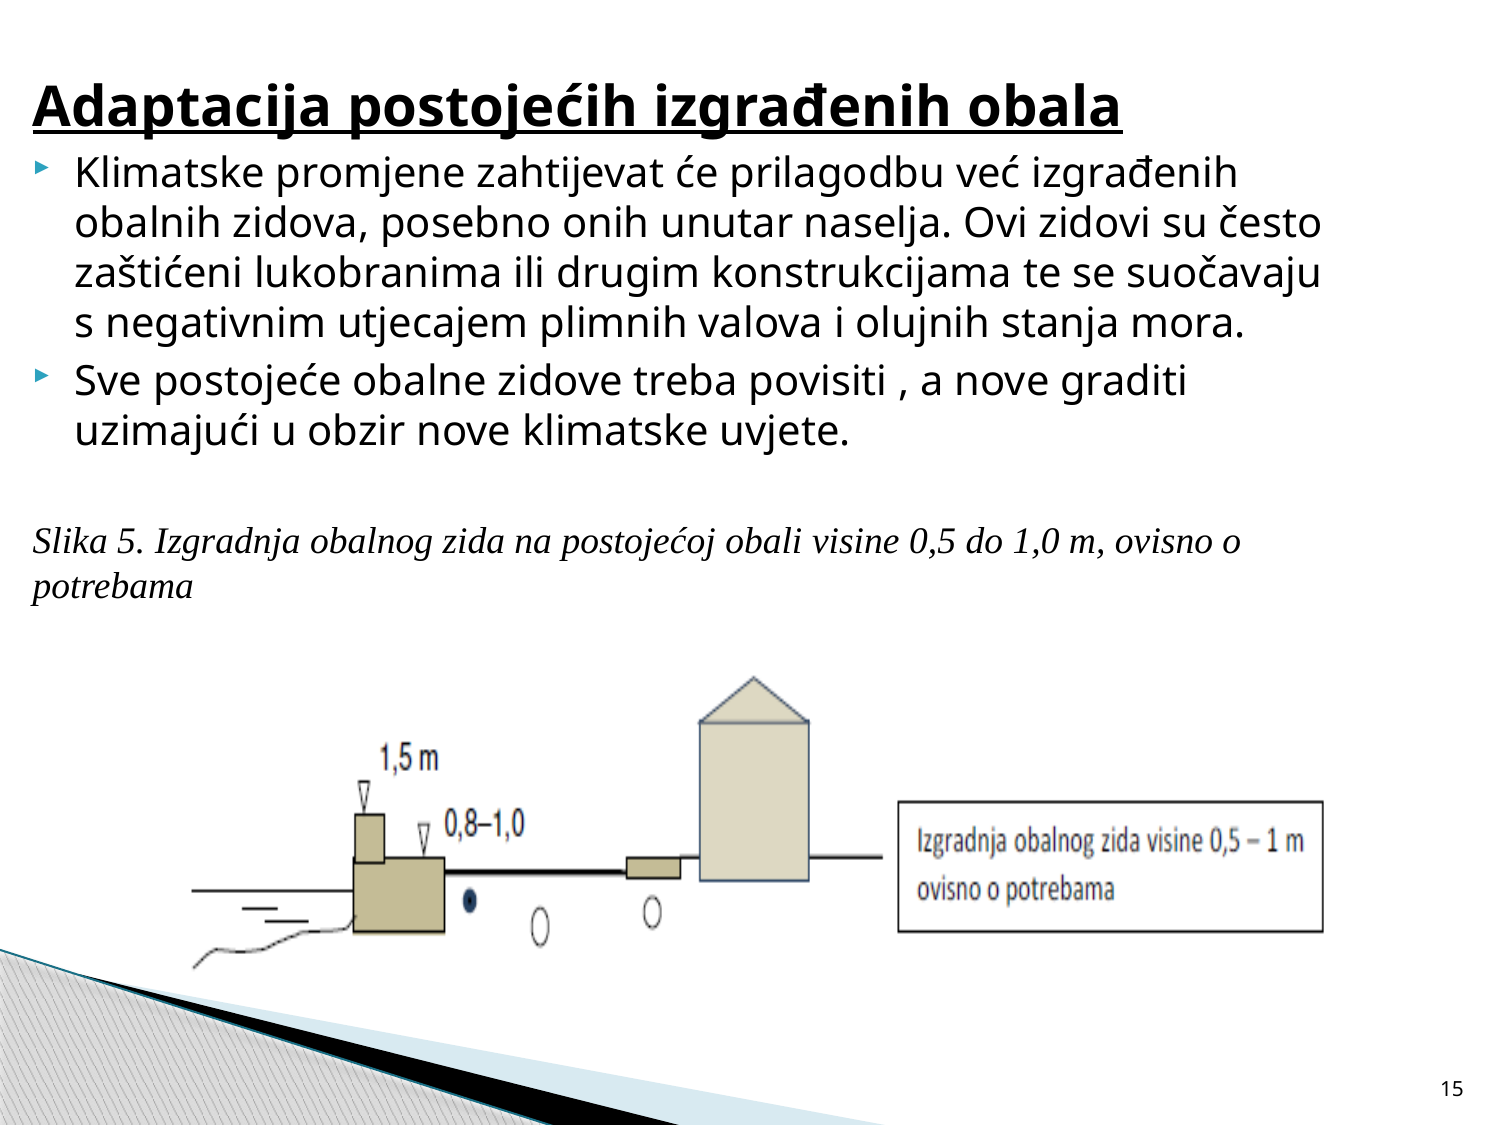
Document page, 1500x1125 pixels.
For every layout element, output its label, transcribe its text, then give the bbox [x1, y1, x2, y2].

slide_number 15 [1418, 1051, 1479, 1112]
picture [174, 649, 1351, 987]
list Adaptacija postojećih izgrađenih obala Klimatske promjene zahtijevat će prilagodbu već izgrađenih obalnih zidova, posebno onih unutar naselja. Ovi zidovi su često zaštićeni lukobranima ili drugim konstrukcijama te se suočavaju s negativnim utjecajem plimnih valova i olujnih stanja mora. Sve postojeće obalne zidove treba povisiti , a nove graditi uzimajući u obzir nove klimatske uvjete. Slika 5. Izgradnja obalnog zida na postojećoj obali visine 0,5 do 1,0 m, ovisno o potrebama [0, 62, 1350, 805]
